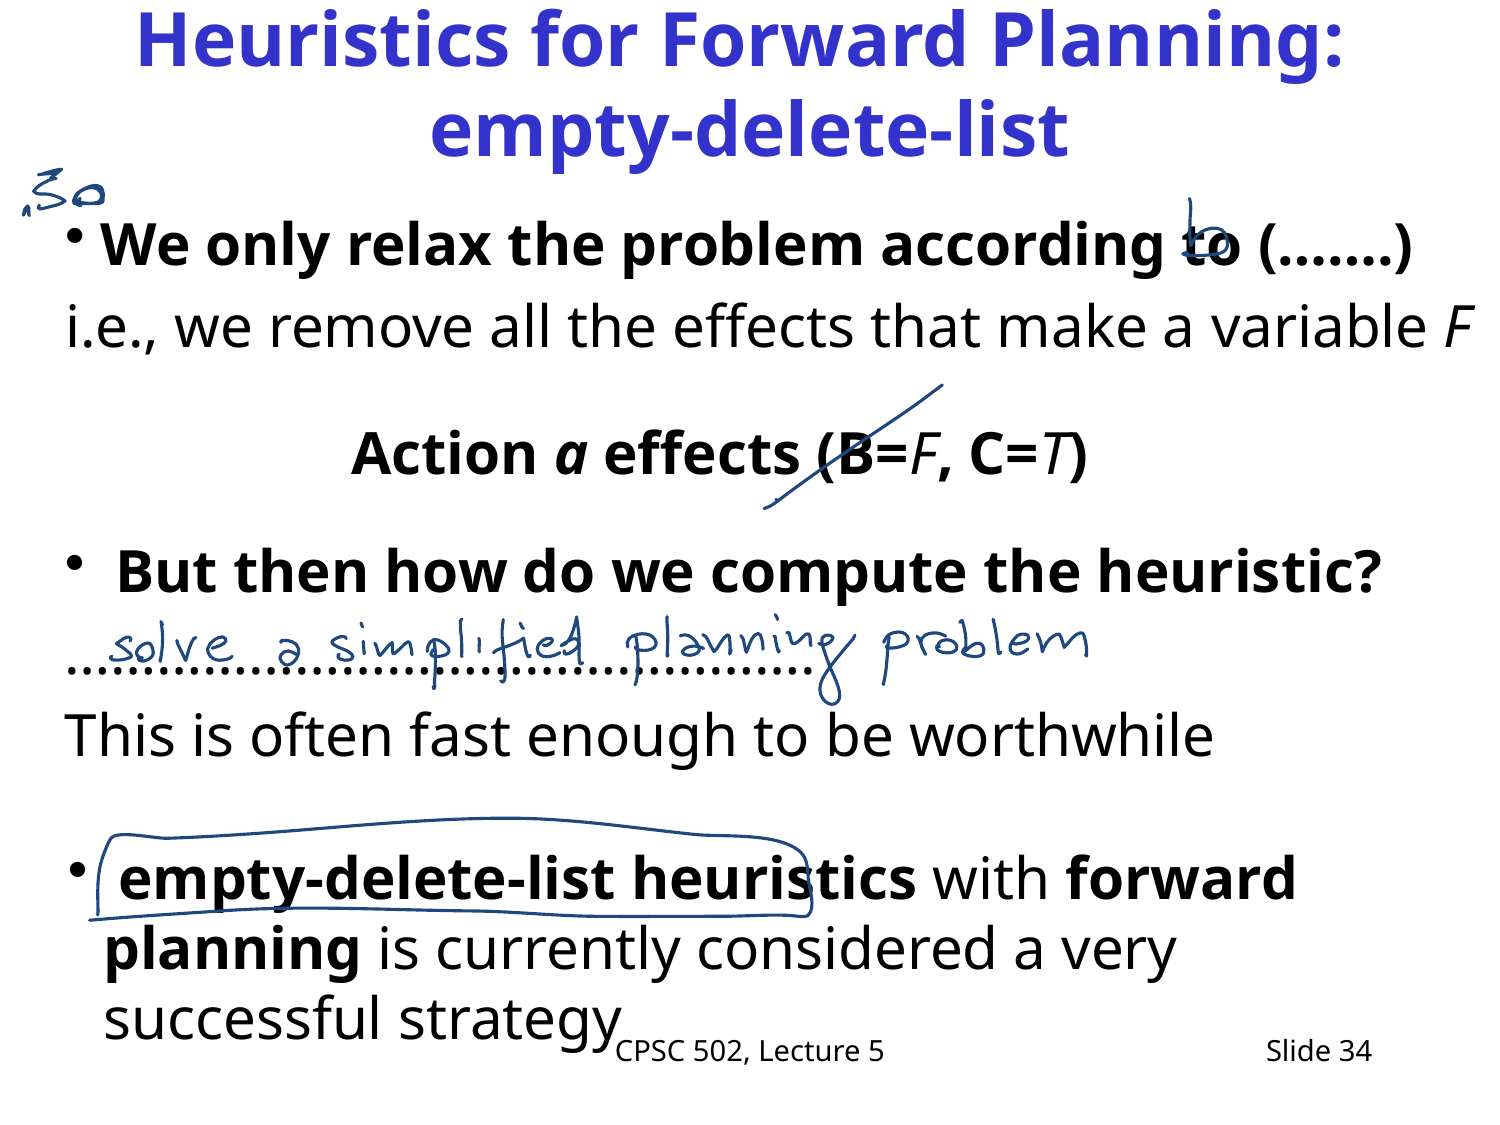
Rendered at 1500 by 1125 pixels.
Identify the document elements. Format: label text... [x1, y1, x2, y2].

text_box Action a effects (B=F, C=T) [811, 408, 1196, 480]
list We only relax the problem according to (…….) i.e., we remove all the effects that make a variable F [49, 199, 1500, 386]
title Heuristics for Forward Planning: empty-delete-list [49, 24, 1451, 138]
text_box empty-delete-list heuristics with forward planning is currently considered a very successful strategy [53, 834, 1436, 1000]
text_box But then how do we compute the heuristic? …………………………………………. This is often fast enough to be worthwhile [50, 527, 1471, 787]
slide_number Slide 34 [1074, 1024, 1388, 1101]
text_box Action a effects (B=F, C=T) [336, 408, 906, 480]
footer CPSC 502, Lecture 5 [512, 1024, 988, 1101]
